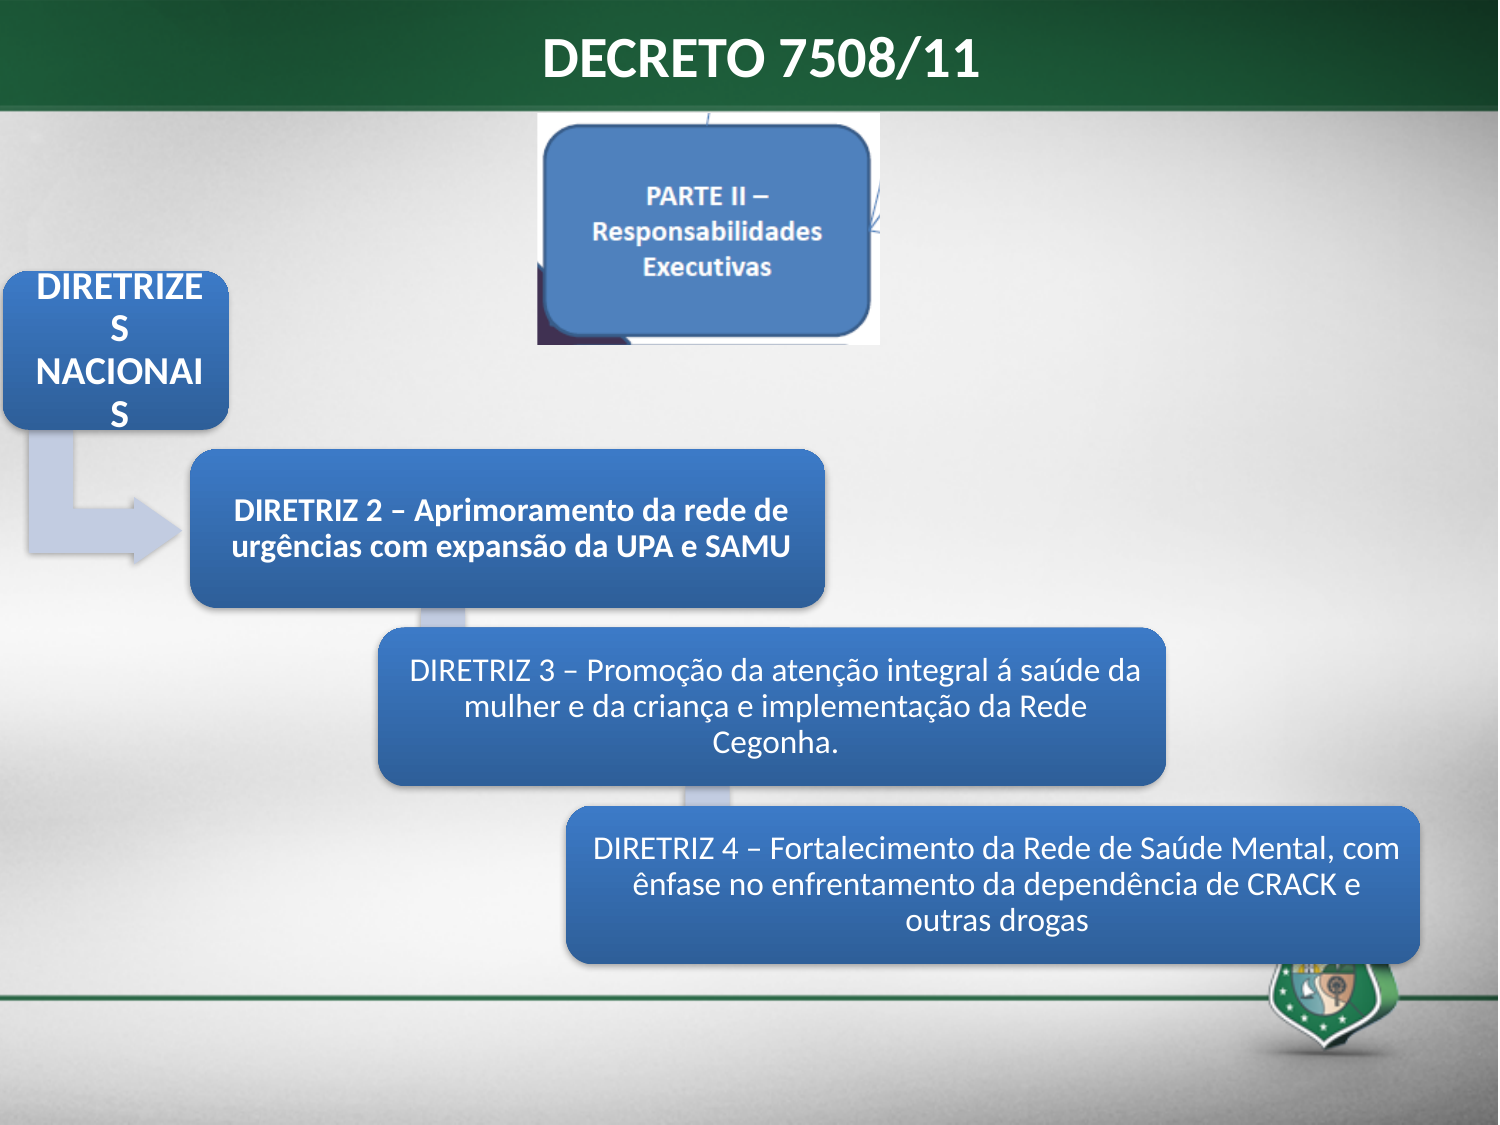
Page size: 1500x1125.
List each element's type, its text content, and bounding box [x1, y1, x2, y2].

picture [0, 0, 1498, 1125]
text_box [0, 266, 1424, 969]
text_box DECRETO 7508/11 [35, 11, 1489, 97]
